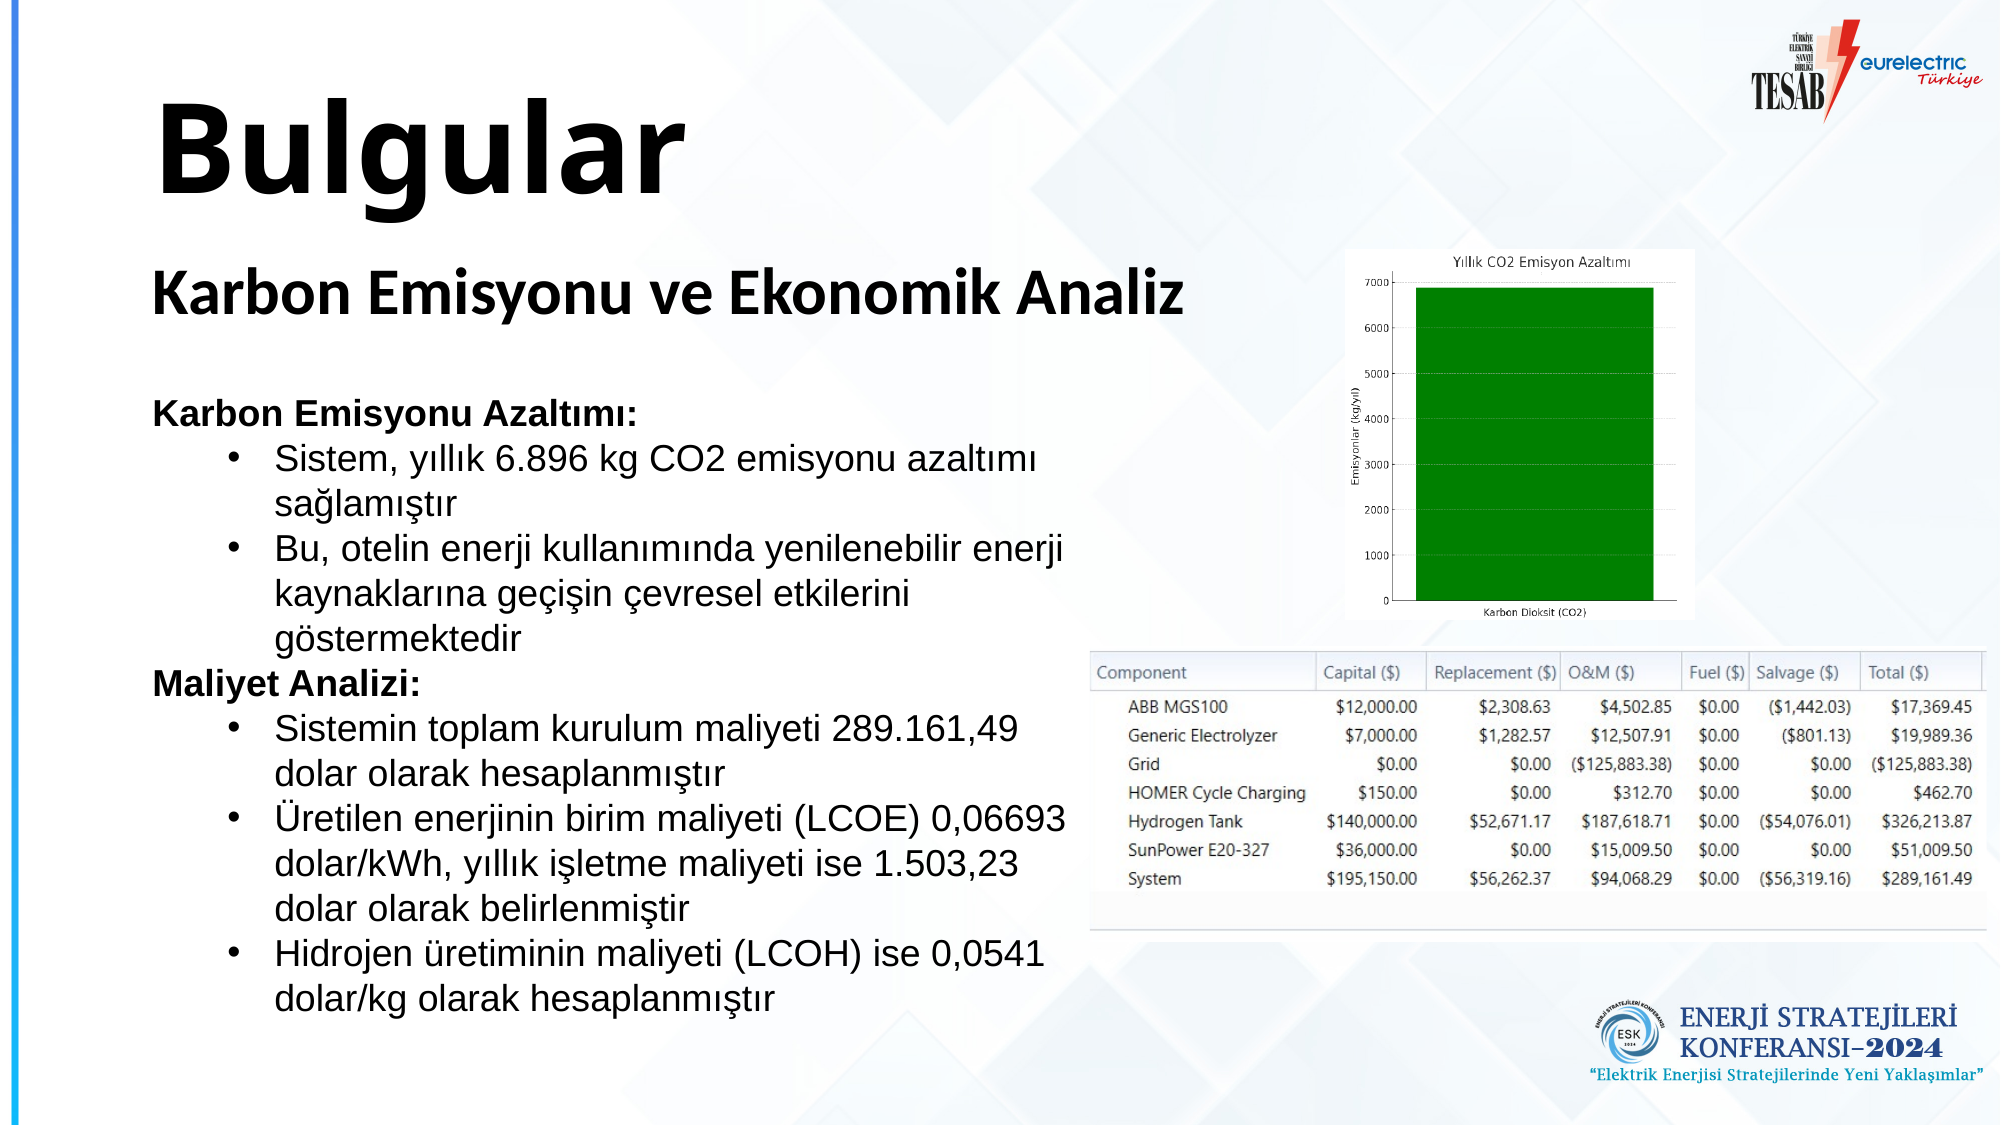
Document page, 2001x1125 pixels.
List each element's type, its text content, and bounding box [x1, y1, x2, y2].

text_box Karbon Emisyonu Azaltımı: Sistem, yıllık 6.896 kg CO2 emisyonu azaltımı sağlamıştır Bu, otelin enerji kullanımında yenilenebilir enerji kaynaklarına geçişin çevresel etkilerini göstermektedir Maliyet Analizi: Sistemin toplam kurulum maliyeti 289.161,49 dolar olarak hesaplanmıştır Üretilen enerjinin birim maliyeti (LCOE) 0,06693 dolar/kWh, yıllık işletme maliyeti ise 1.503,23 dolar olarak belirlenmiştir Hidrojen üretiminin maliyeti (LCOH) ise 0,0541 dolar/kg olarak hesaplanmıştır [137, 381, 1090, 1072]
title Bulgular [137, 44, 1863, 263]
list Karbon Emisyonu ve Ekonomik Analiz [137, 249, 1345, 357]
picture [0, 0, 2001, 1125]
